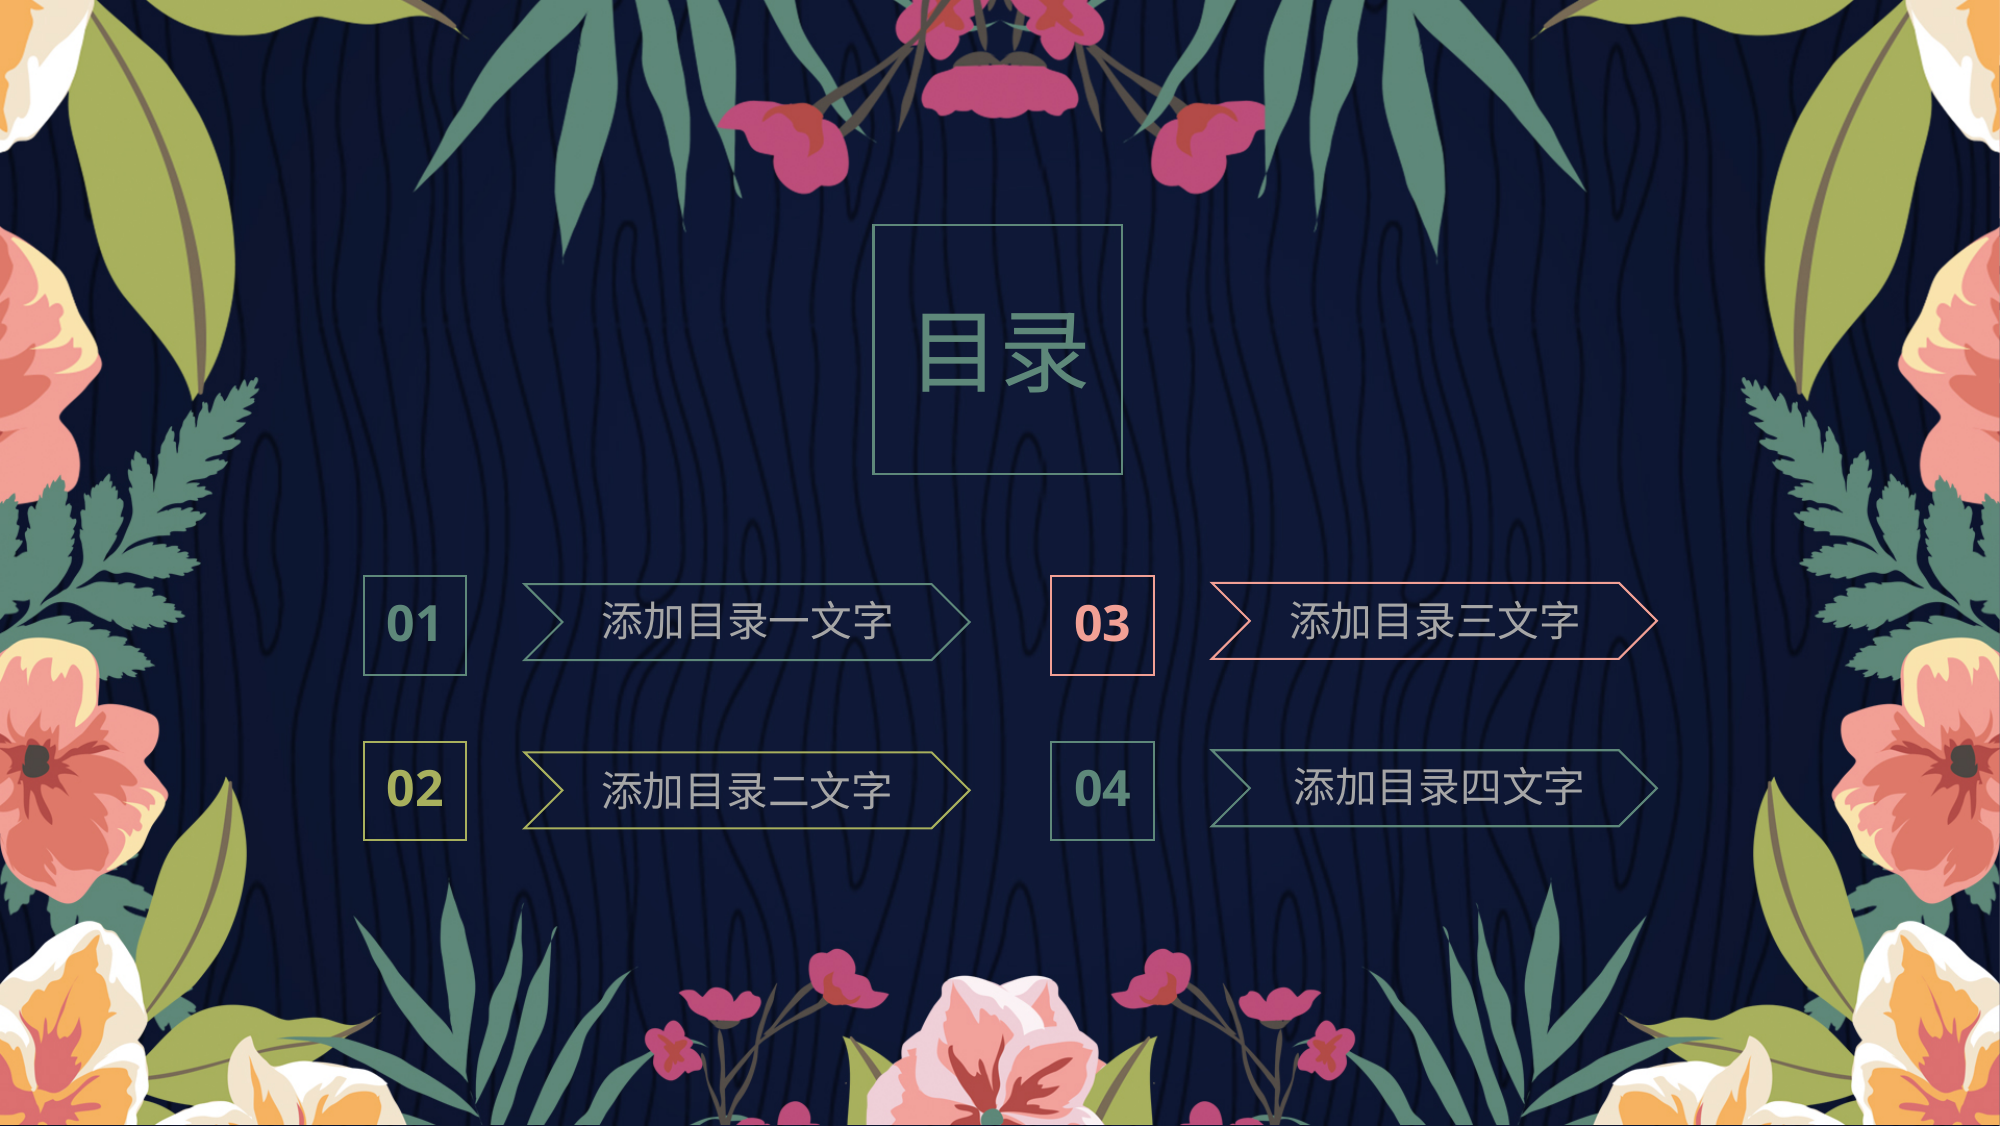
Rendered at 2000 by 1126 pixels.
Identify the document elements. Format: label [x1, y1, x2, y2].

picture [0, 0, 2000, 1126]
text_box [524, 584, 970, 661]
text_box [363, 576, 467, 675]
text_box [1211, 750, 1657, 827]
text_box [1051, 741, 1154, 841]
text_box [843, 224, 1157, 474]
text_box [1211, 582, 1657, 659]
text_box [1051, 576, 1154, 675]
text_box [363, 741, 467, 841]
text_box [524, 752, 970, 829]
